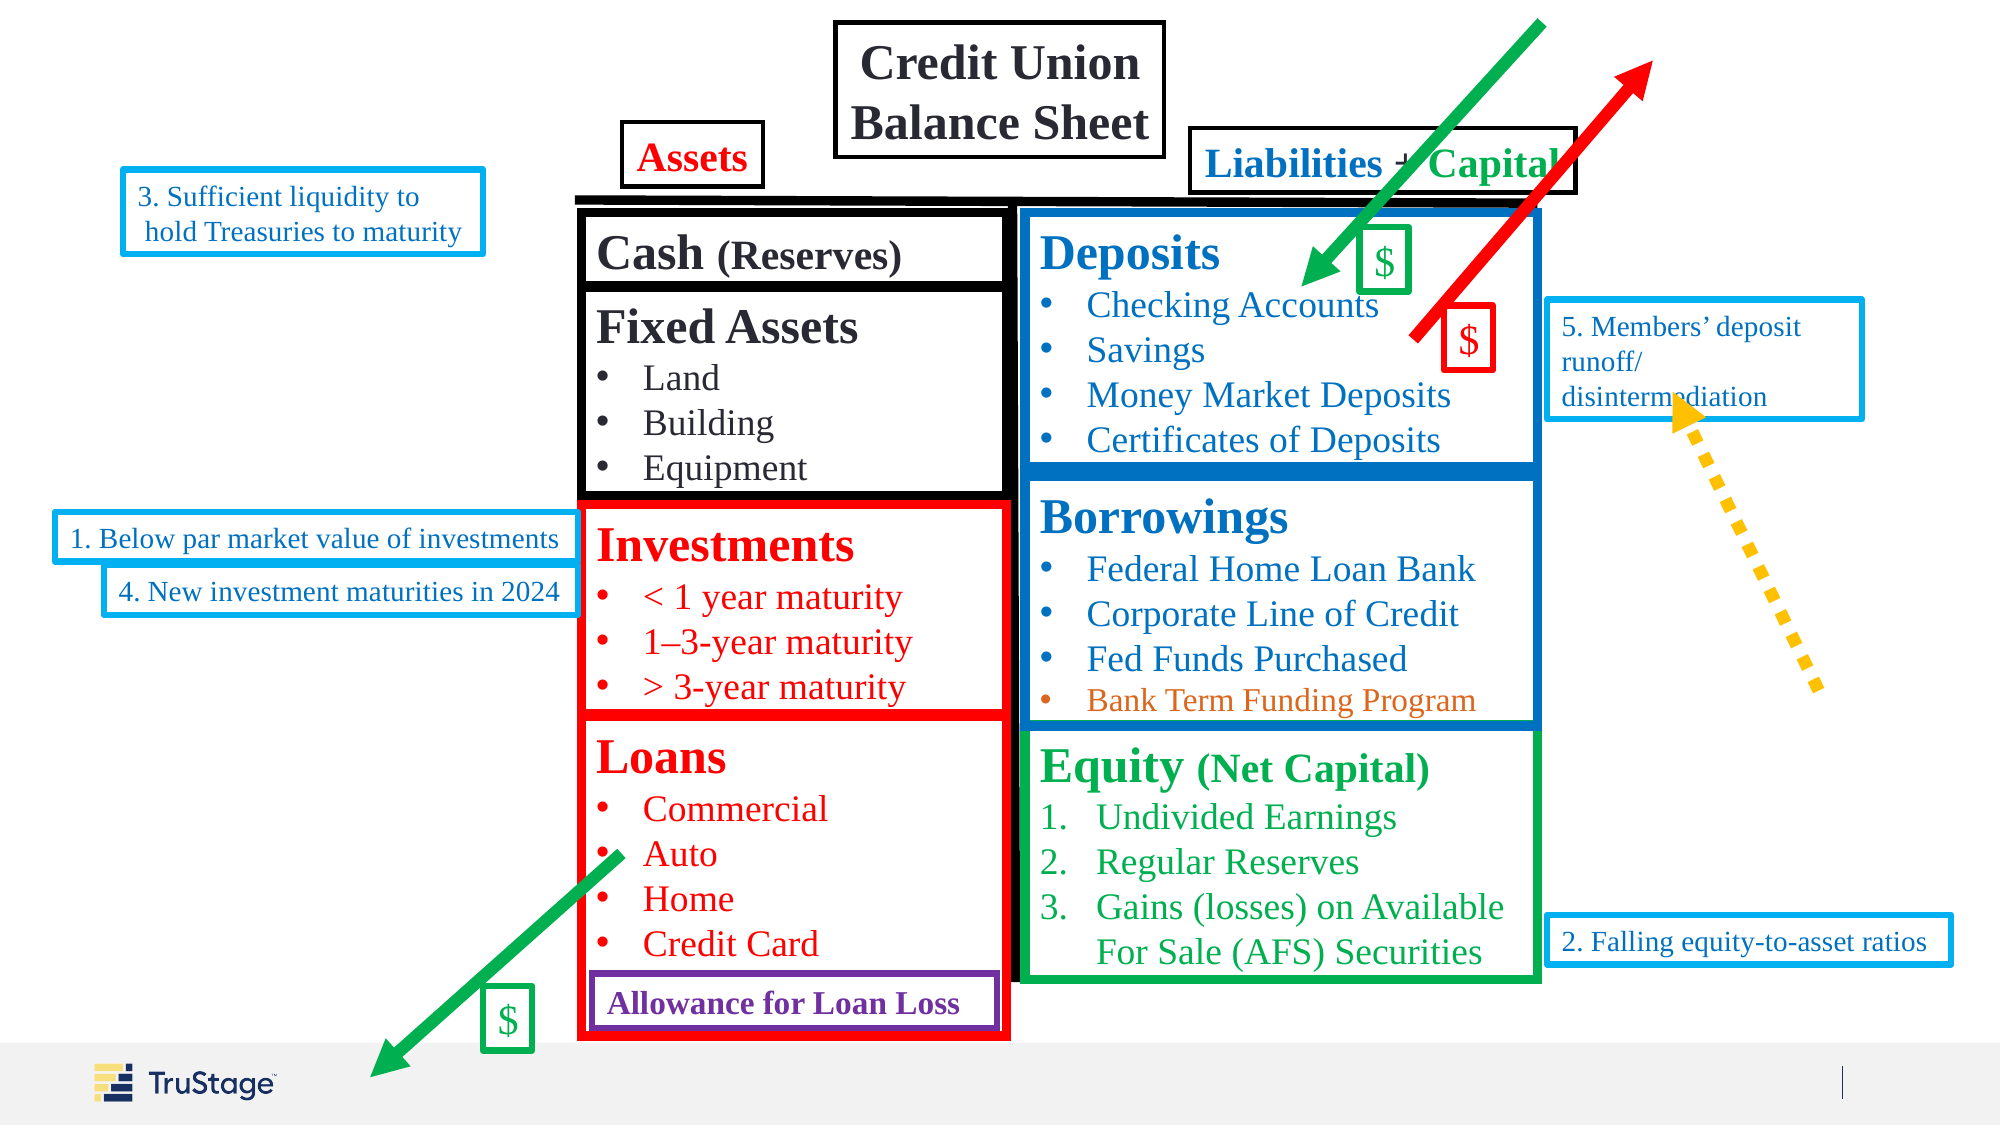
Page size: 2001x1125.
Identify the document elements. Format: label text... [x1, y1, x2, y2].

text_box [1301, 22, 1543, 287]
text_box Credit Union Balance Sheet [835, 22, 1165, 158]
text_box Loans Commercial Auto Home Credit Card [581, 716, 1007, 1037]
text_box Cash (Reserves) [581, 212, 1007, 288]
text_box 1. Below par market value of investments [55, 511, 579, 562]
text_box Investments < 1 year maturity 1–3-year maturity > 3-year maturity [581, 504, 1007, 714]
picture [72, 1041, 299, 1124]
text_box Allowance for Loan Loss [622, 973, 997, 1029]
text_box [370, 853, 622, 1078]
text_box Equity (Net Capital) Undivided Earnings Regular Reserves Gains (losses) on Available For Sale (AFS) Securities [1024, 726, 1538, 980]
text_box Borrowings Federal Home Loan Bank Corporate Line of Credit Fed Funds Purchased Bank Term Funding Program [1024, 476, 1538, 726]
text_box 5. Members’ deposit runoff/disintermediation [1546, 299, 1862, 420]
text_box Assets [621, 121, 764, 187]
text_box Fixed Assets Land Building Equipment [581, 288, 1007, 496]
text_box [1672, 391, 1819, 691]
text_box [1413, 60, 1653, 340]
text_box Deposits Checking Accounts Savings Money Market Deposits Certificates of Deposits [1024, 212, 1538, 468]
text_box 3. Sufficient liquidity to hold Treasuries to maturity [122, 169, 484, 255]
text_box 2. Falling equity-to-asset ratios [1546, 914, 1952, 965]
text_box 4. New investment maturities in 2024 [103, 565, 579, 615]
text_box Liabilities + Capital [1189, 127, 1301, 193]
text_box $ [1443, 340, 1493, 371]
text_box $ [1359, 287, 1409, 292]
